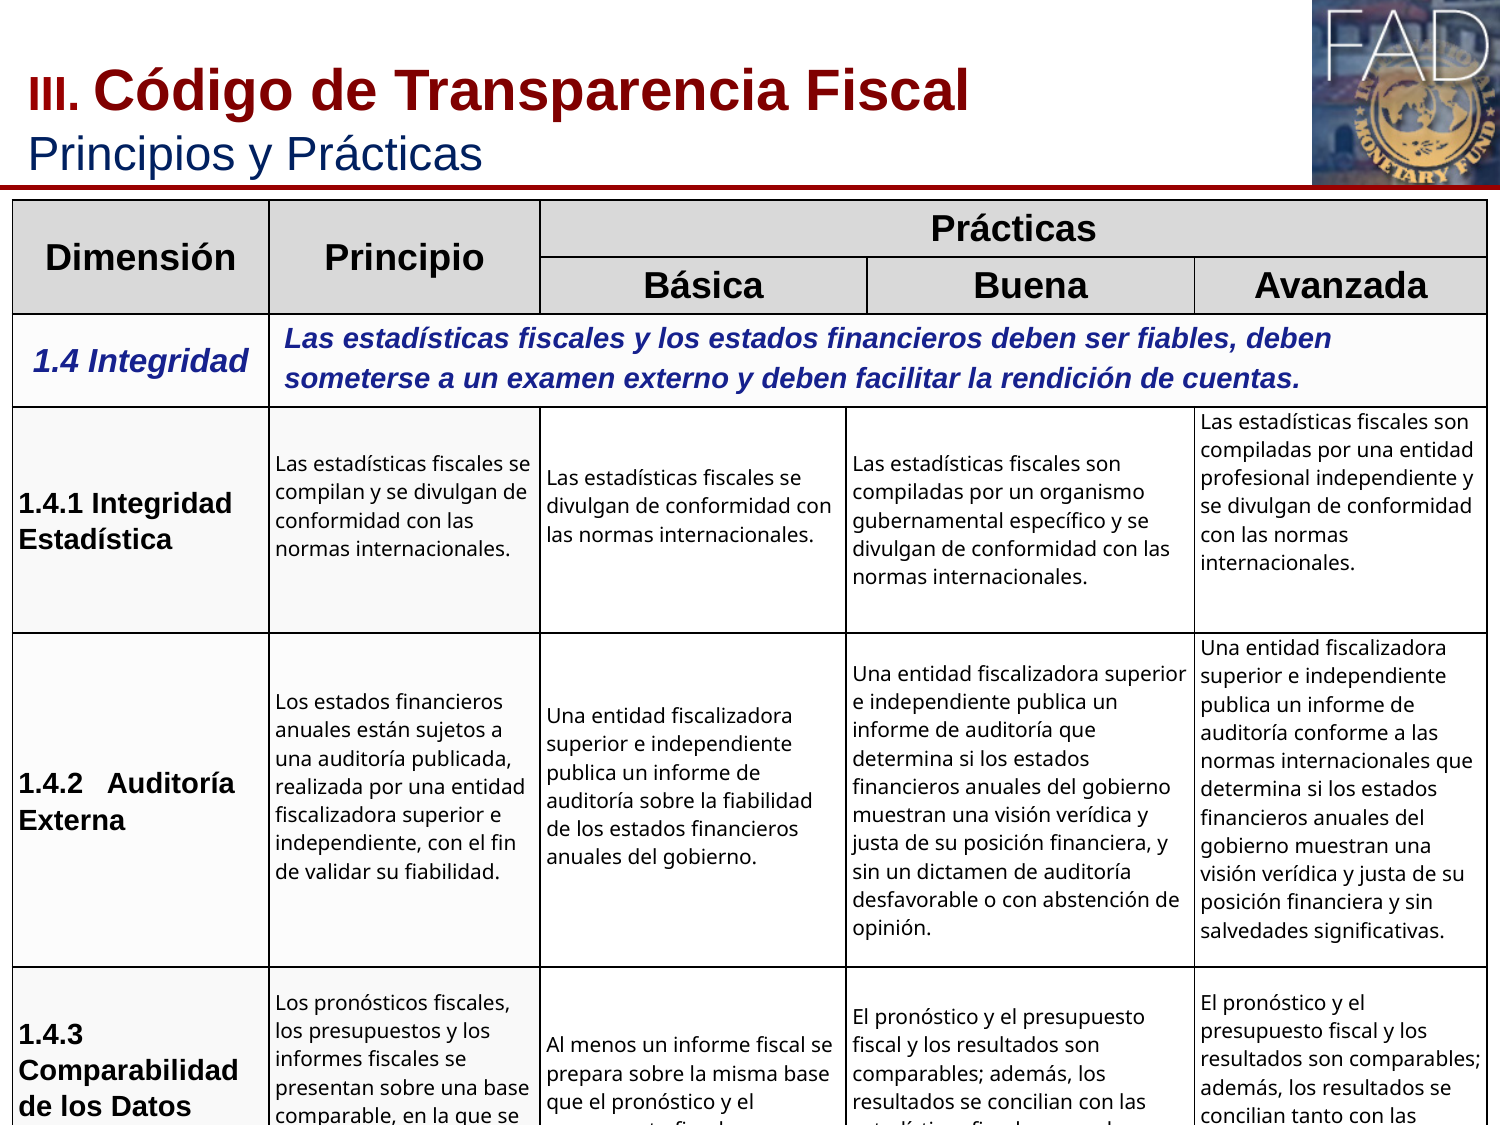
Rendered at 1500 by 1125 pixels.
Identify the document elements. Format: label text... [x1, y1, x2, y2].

table_cell Al menos un informe fiscal se prepara sobre la misma base que el pronóstico y el presupuesto fiscal. [541, 968, 845, 1125]
table_header Dimensión [13, 201, 268, 313]
table_cell 1.4.1 Integridad Estadística [13, 408, 268, 632]
table_cell Los pronósticos fiscales, los presupuestos y los informes fiscales se presentan sobre una base comparable, en la que se explica cualquier discrepancia. [270, 968, 539, 1125]
table_cell Las estadísticas fiscales se compilan y se divulgan de conformidad con las normas internacionales. [270, 408, 539, 632]
table_cell El pronóstico y el presupuesto fiscal y los resultados son comparables; además, los resultados se concilian con las estadísticas fiscales o con las cuentas definitivas. [847, 968, 1194, 1125]
table_cell Las estadísticas fiscales son compiladas por un organismo gubernamental específico y se divulgan de conformidad con las normas internacionales. [847, 408, 1194, 632]
table_cell Una entidad fiscalizadora superior e independiente publica un informe de auditoría sobre la fiabilidad de los estados financieros anuales del gobierno. [541, 634, 845, 966]
table_header Principio [270, 201, 539, 313]
table_cell Avanzada [1195, 258, 1486, 313]
table_cell El pronóstico y el presupuesto fiscal y los resultados son comparables; además, los resultados se concilian tanto con las estadísticas fiscales como las cuentas definitivas. [1195, 968, 1486, 1125]
picture [1312, 0, 1500, 185]
table_header Prácticas [541, 201, 1486, 256]
table_cell Las estadísticas fiscales y los estados financieros deben ser fiables, deben someterse a un examen externo y deben facilitar la rendición de cuentas. [270, 315, 1486, 406]
title III. Código de Transparencia Fiscal Principios y Prácticas [12, 12, 1313, 188]
table_cell Una entidad fiscalizadora superior e independiente publica un informe de auditoría que determina si los estados financieros anuales del gobierno muestran una visión verídica y justa de su posición financiera, y sin un dictamen de auditoría desfavorable o con abstención de opinión. [847, 634, 1194, 966]
table_cell Básica [541, 258, 866, 313]
table_cell Buena [868, 258, 1194, 313]
table_cell Una entidad fiscalizadora superior e independiente publica un informe de auditoría conforme a las normas internacionales que determina si los estados financieros anuales del gobierno muestran una visión verídica y justa de su posición financiera y sin salvedades significativas. [1195, 634, 1486, 966]
table_cell Las estadísticas fiscales se divulgan de conformidad con las normas internacionales. [541, 408, 845, 632]
table_cell Los estados financieros anuales están sujetos a una auditoría publicada, realizada por una entidad fiscalizadora superior e independiente, con el fin de validar su fiabilidad. [270, 634, 539, 966]
table_cell 1.4.2 Auditoría Externa [13, 634, 268, 966]
table_cell 1.4.3 Comparabilidad de los Datos Fiscales [13, 968, 268, 1125]
table_cell 1.4 Integridad [13, 315, 268, 406]
table_cell Las estadísticas fiscales son compiladas por una entidad profesional independiente y se divulgan de conformidad con las normas internacionales. [1195, 408, 1486, 632]
